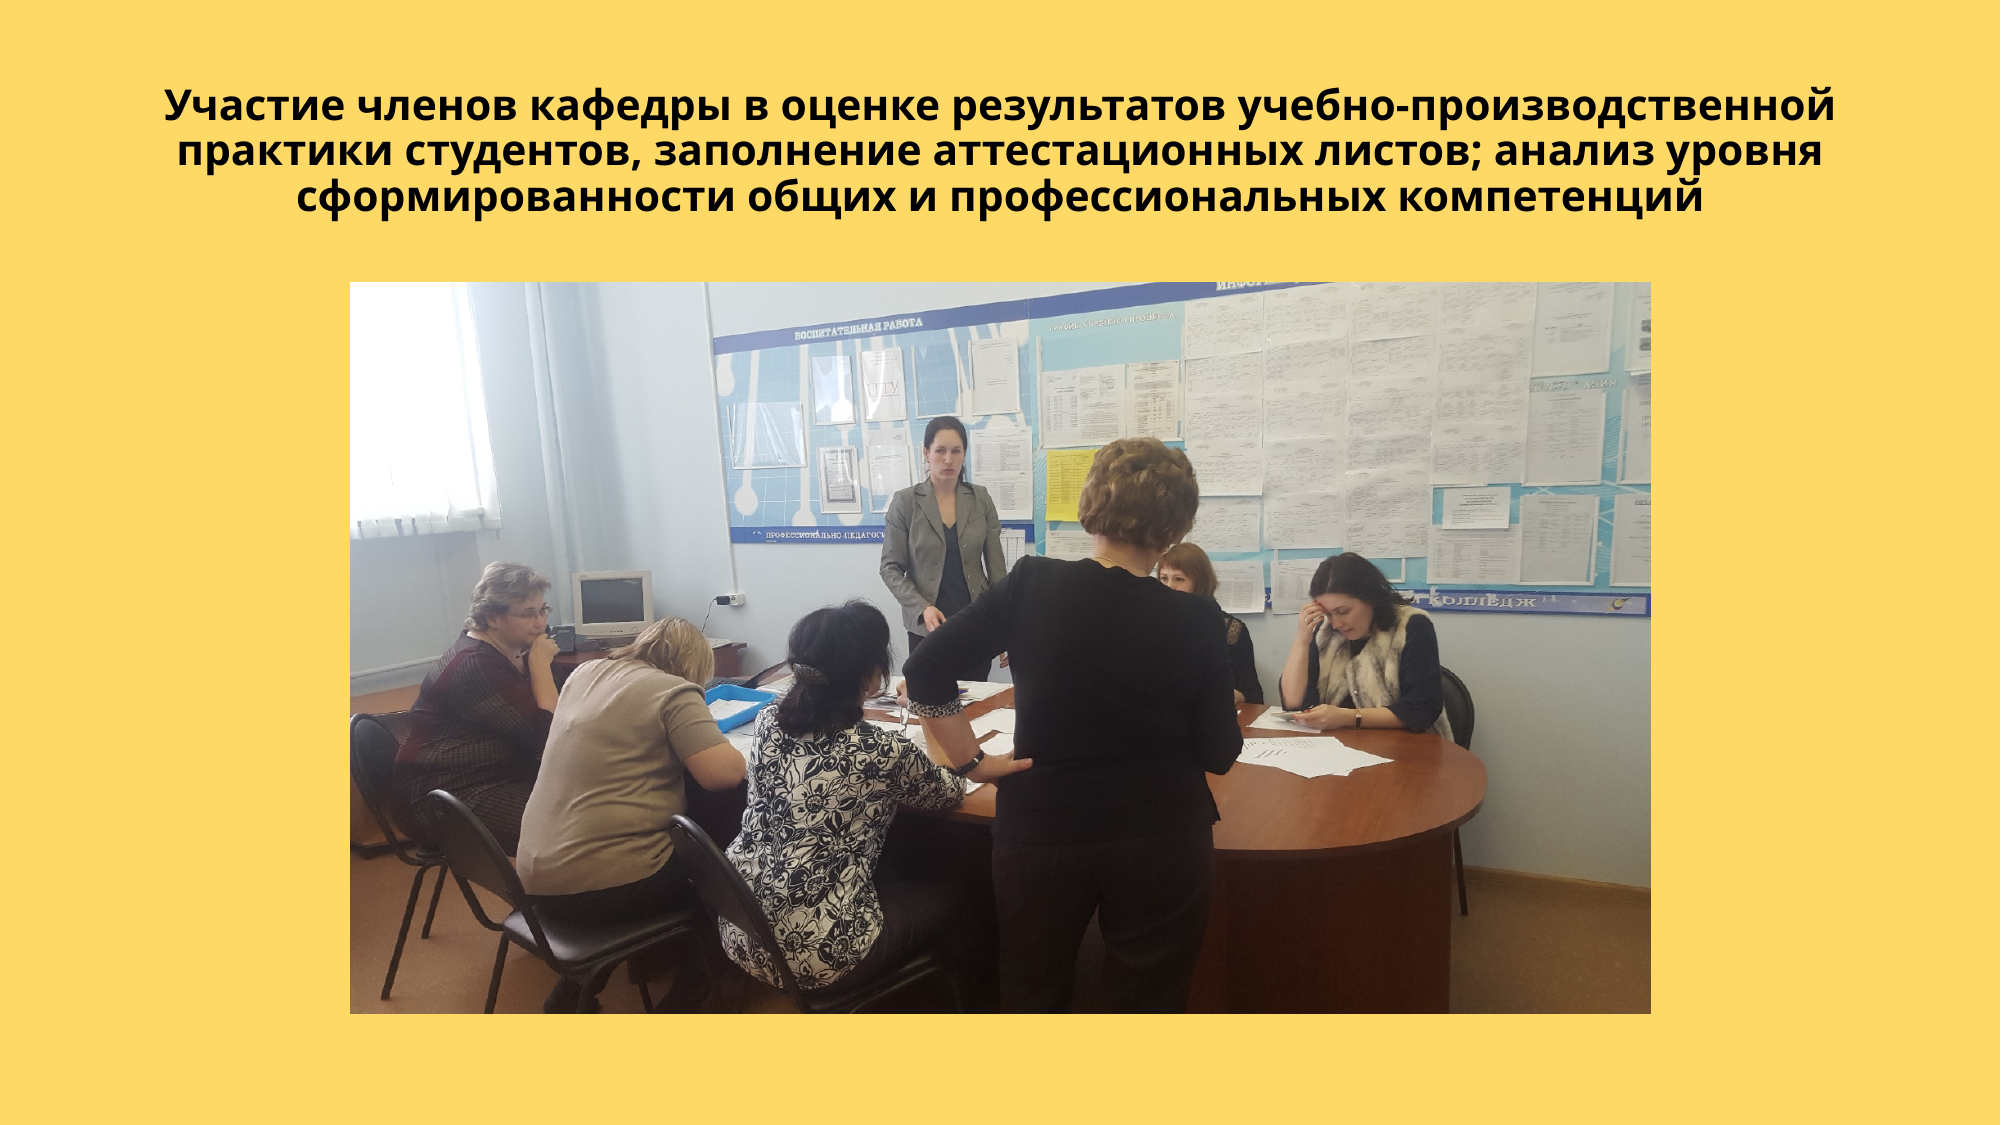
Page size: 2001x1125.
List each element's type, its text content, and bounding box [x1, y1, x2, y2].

title Участие членов кафедры в оценке результатов учебно-производственной практики студентов, заполнение аттестационных листов; анализ уровня сформированности общих и профессиональных компетенций [137, 59, 1863, 245]
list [349, 281, 1651, 1014]
